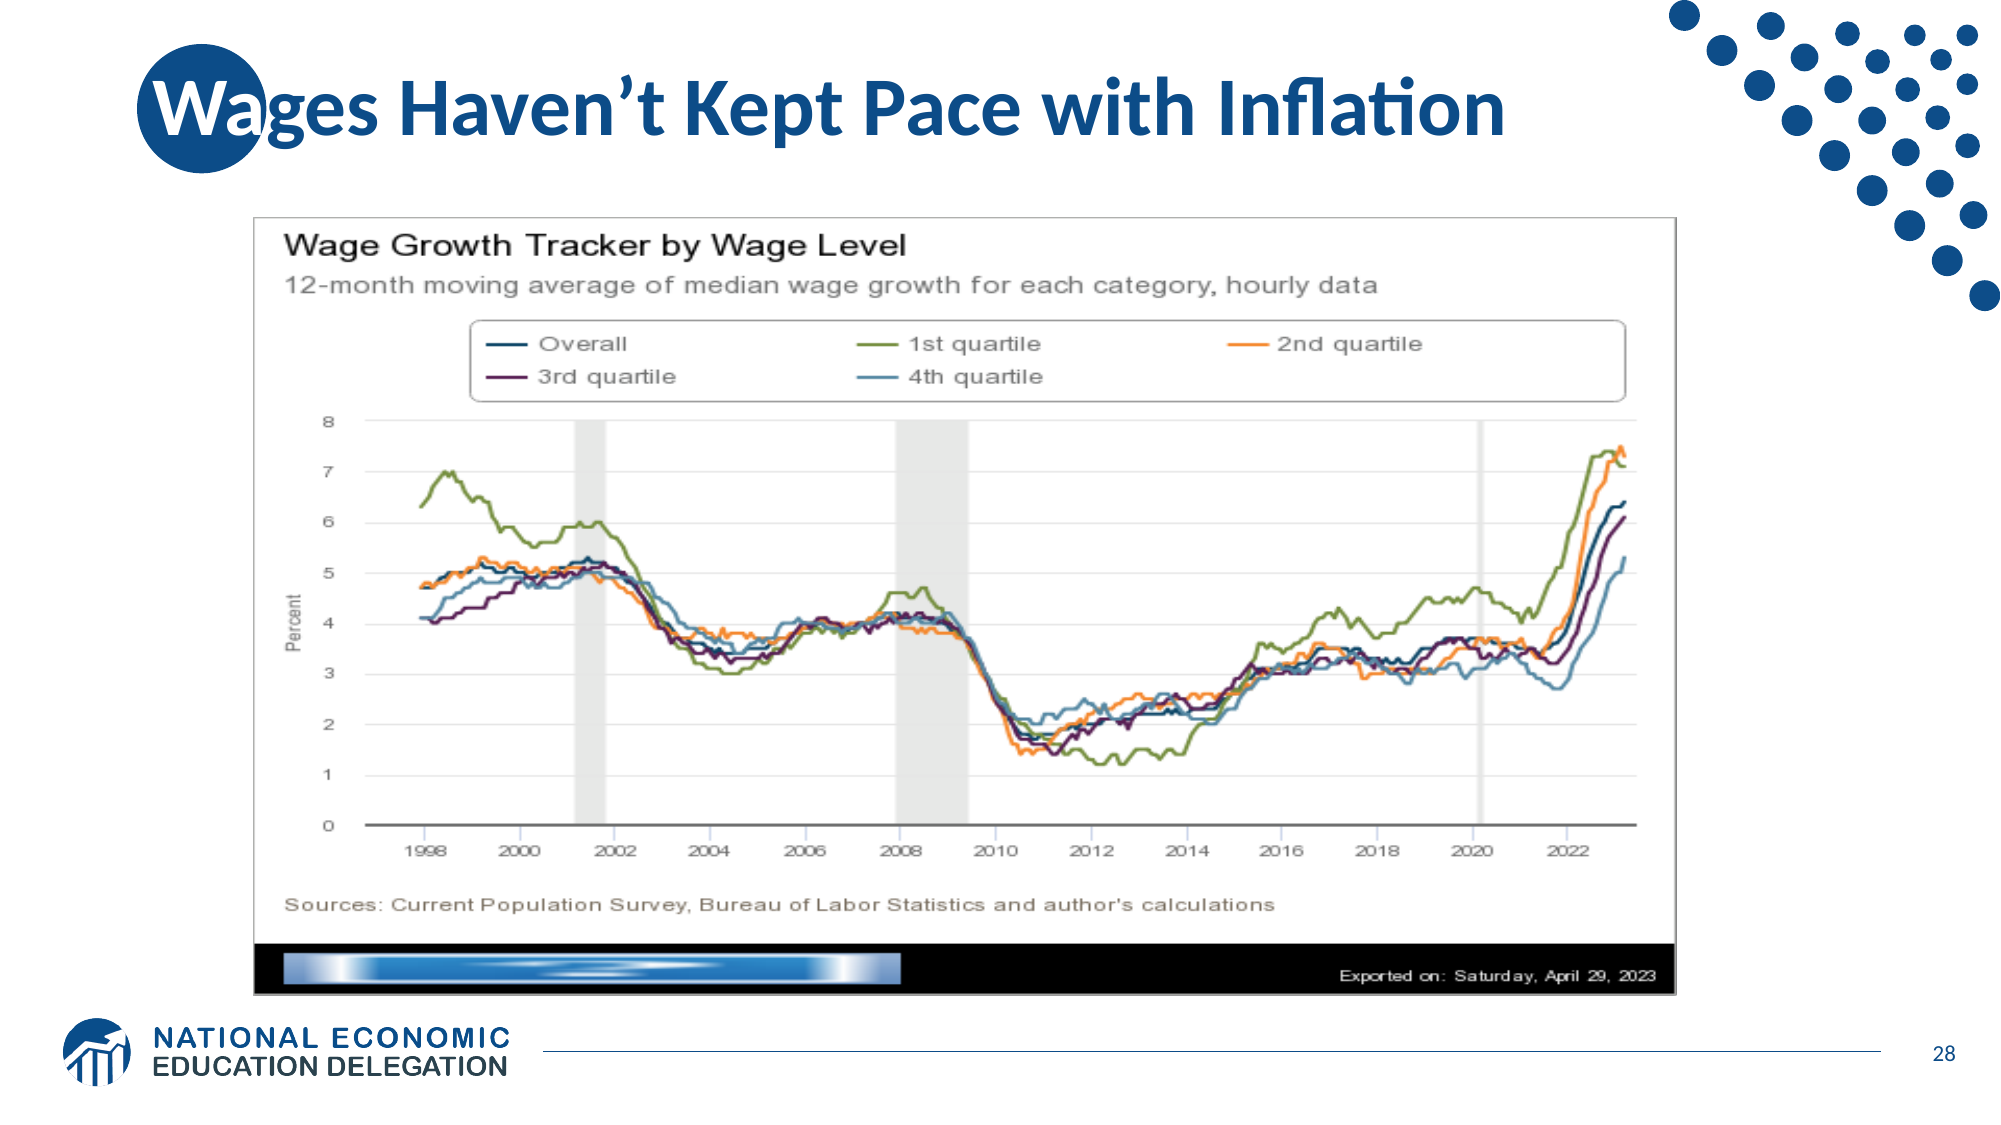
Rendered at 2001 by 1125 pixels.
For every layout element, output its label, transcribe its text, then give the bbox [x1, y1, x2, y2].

title Wages Haven’t Kept Pace with Inflation [137, 0, 1863, 218]
slide_number 28 [1521, 1022, 1972, 1082]
picture [253, 216, 1679, 998]
picture [55, 1013, 520, 1091]
